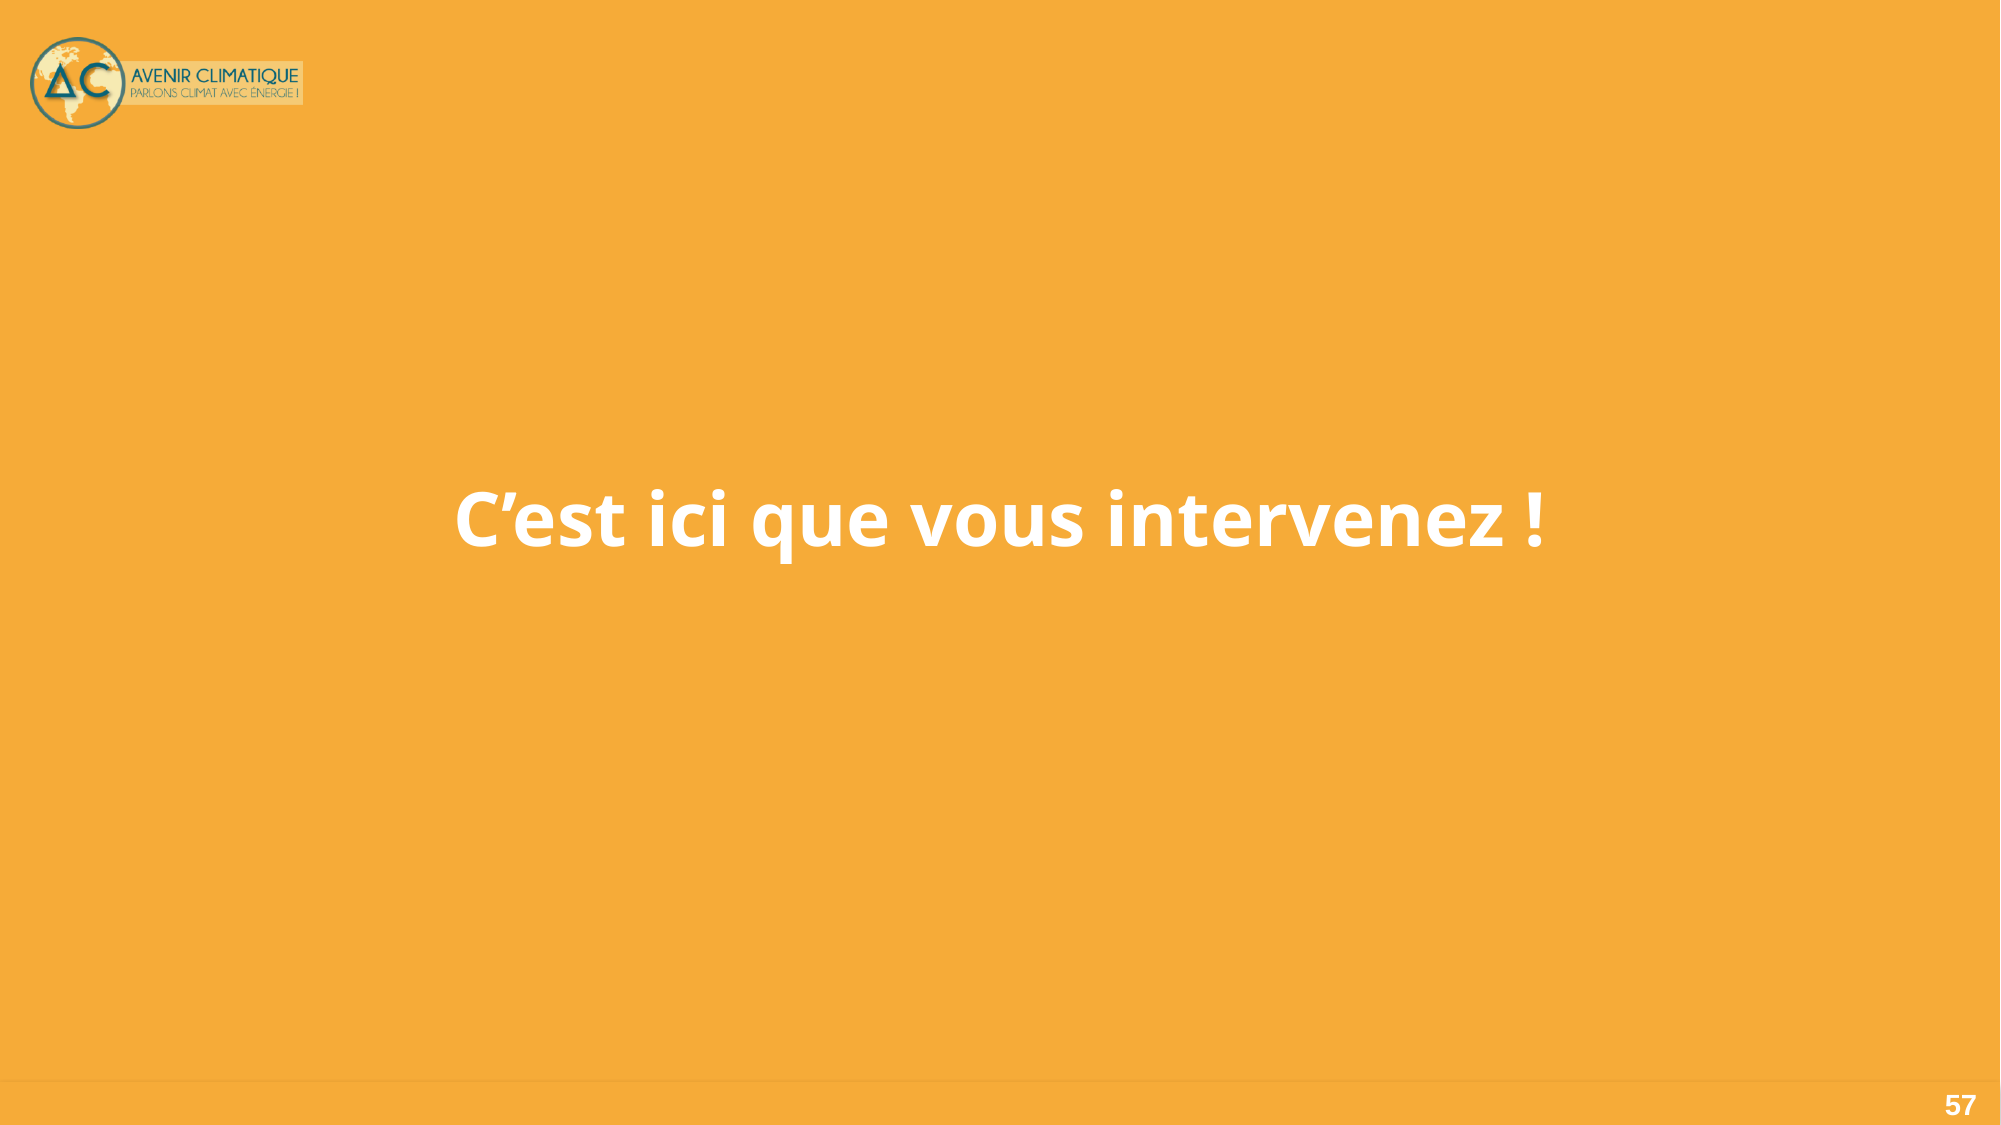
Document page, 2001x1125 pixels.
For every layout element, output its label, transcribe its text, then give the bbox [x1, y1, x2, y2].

picture [30, 37, 303, 129]
slide_number ‹#› [1850, 1082, 1993, 1125]
text_box C’est ici que vous intervenez ! [196, 463, 1804, 569]
